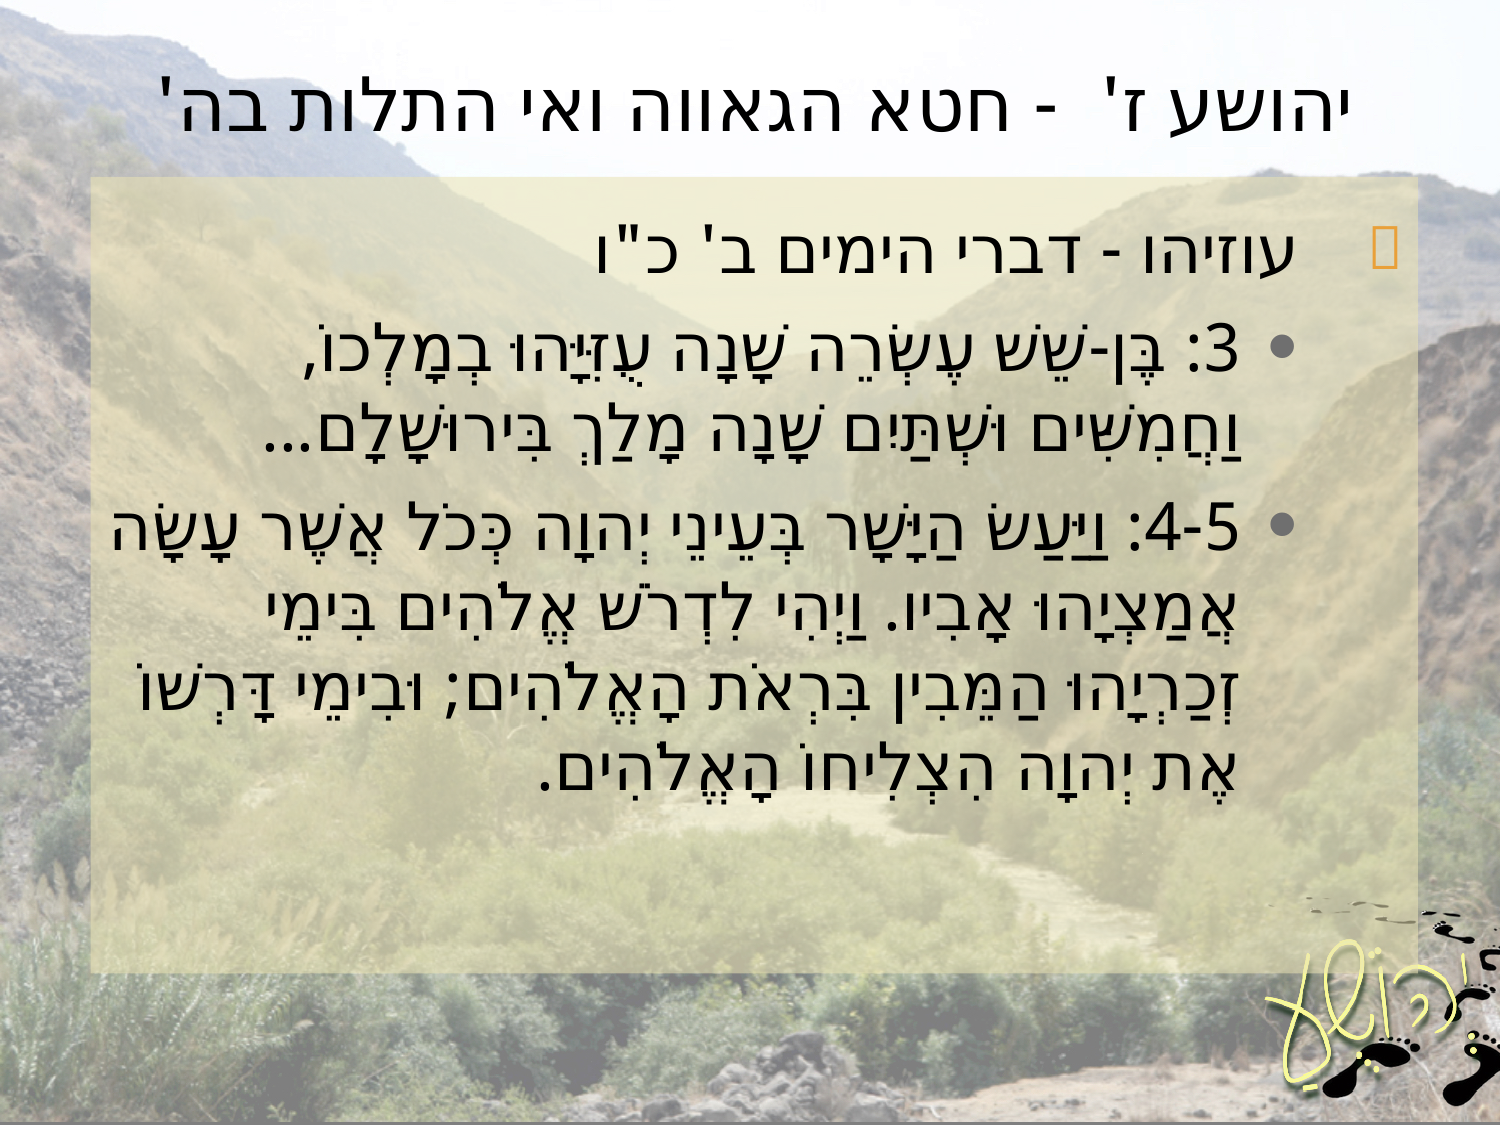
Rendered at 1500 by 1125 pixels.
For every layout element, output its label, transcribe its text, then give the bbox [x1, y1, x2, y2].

picture [0, 0, 1500, 1125]
list עוזיהו - דברי הימים ב' כ"ו 3: בֶּן-שֵׁשׁ עֶשְׂרֵה שָׁנָה עֻזִּיָּהוּ בְמָלְכוֹ, וַחֲמִשִּׁים וּשְׁתַּיִם שָׁנָה מָלַךְ בִּירוּשָׁלִָם... 4-5: וַיַּעַשׂ הַיָּשָׁר בְּעֵינֵי יְהוָה כְּכֹל אֲשֶׁר עָשָׂה אֲמַצְיָהוּ אָבִיו. וַיְהִי לִדְרֹשׁ אֱלֹהִים בִּימֵי זְכַרְיָהוּ הַמֵּבִין בִּרְאֹת הָאֱלֹהִים; וּבִימֵי דָּרְשׁוֹ אֶת יְהוָה הִצְלִיחוֹ הָאֱלֹהִים. [90, 176, 1418, 974]
title יהושע ז' - חטא הגאווה ואי התלות בה' [90, 0, 1418, 176]
